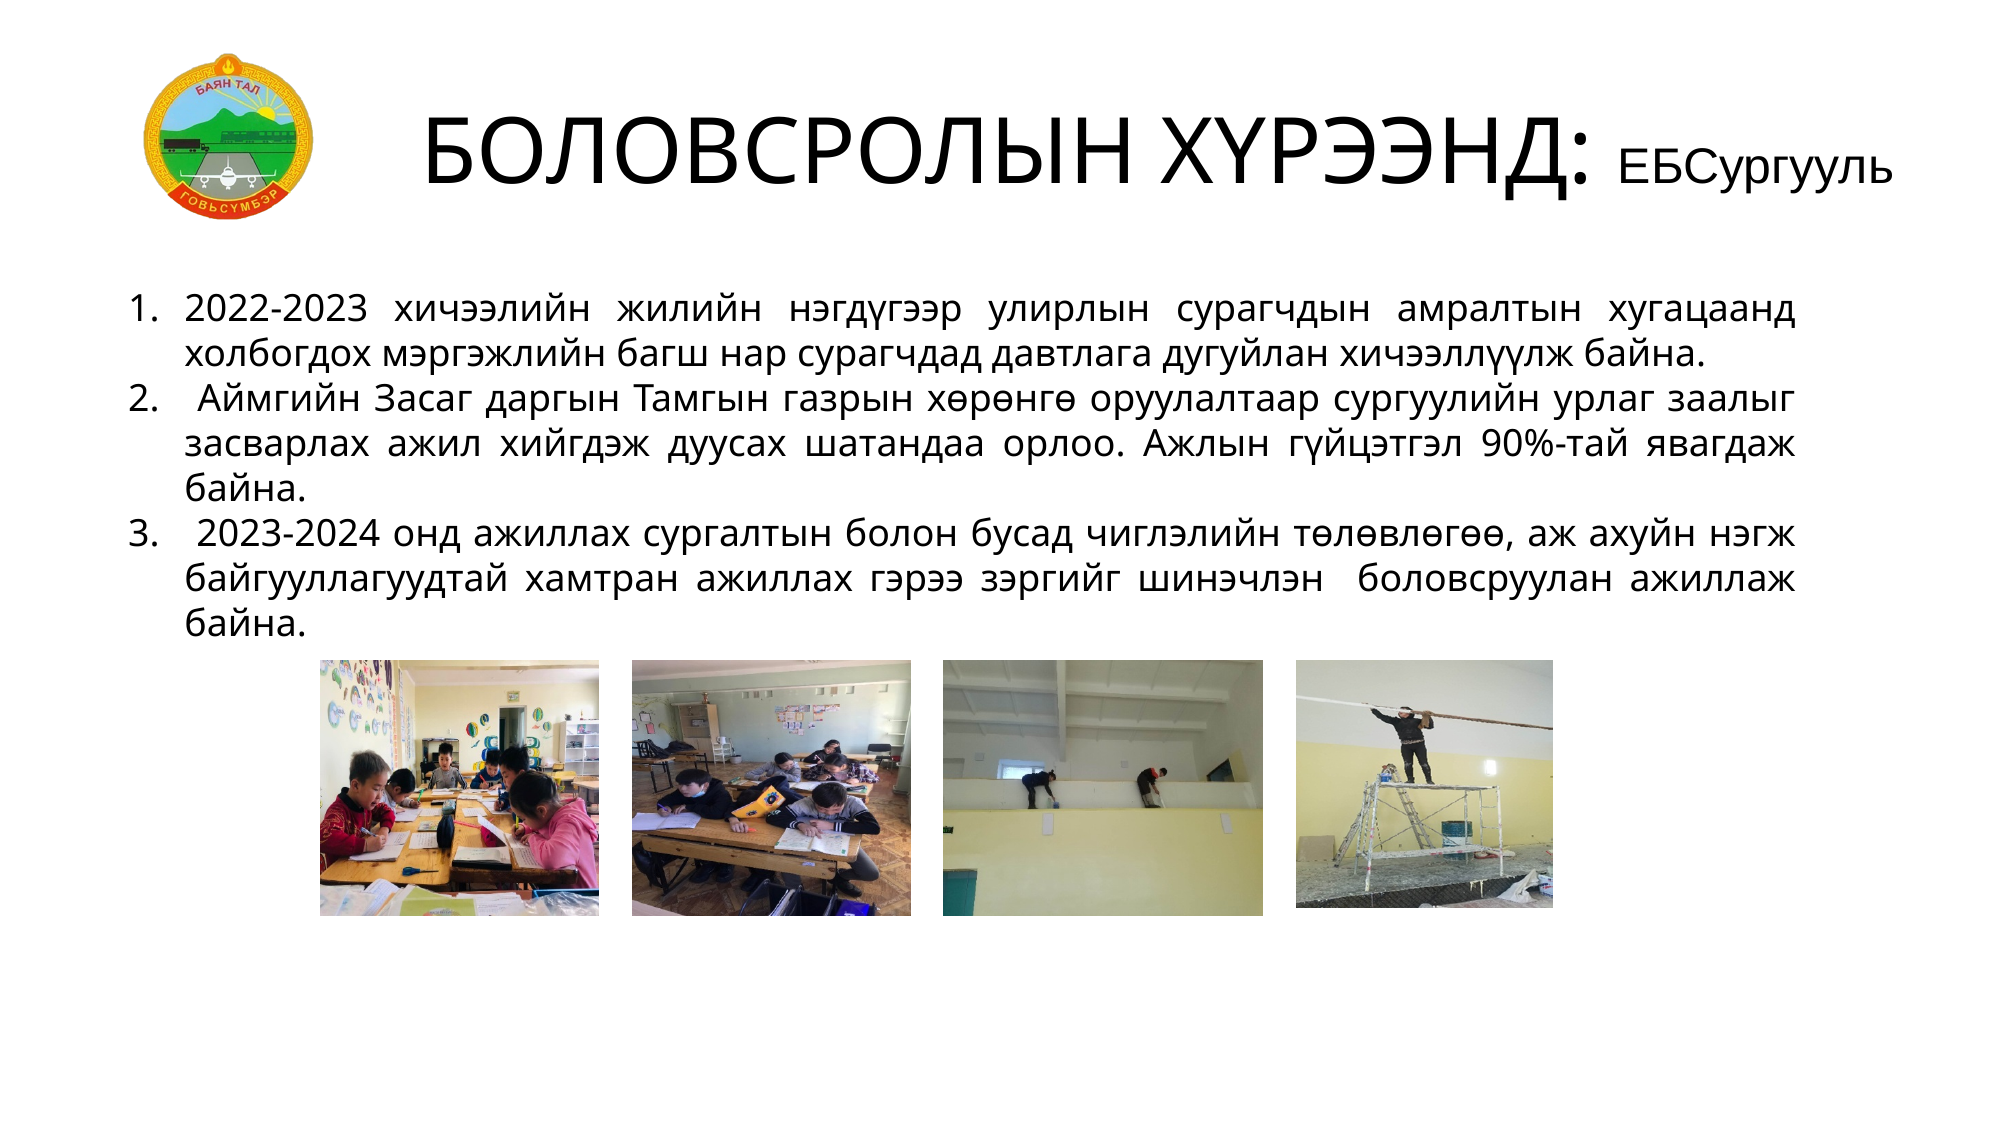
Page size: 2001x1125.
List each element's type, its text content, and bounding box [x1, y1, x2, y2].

text_box 2022-2023 хичээлийн жилийн нэгдүгээр улирлын сурагчдын амралтын хугацаанд холбогдох мэргэжлийн багш нар сурагчдад давтлага дугуйлан хичээллүүлж байна. Аймгийн Засаг даргын Тамгын газрын хөрөнгө оруулалтаар сургуулийн урлаг заалыг засварлах ажил хийгдэж дуусах шатандаа орлоо. Ажлын гүйцэтгэл 90%-тай явагдаж байна. 2023-2024 онд ажиллах сургалтын болон бусад чиглэлийн төлөвлөгөө, аж ахуйн нэгж байгууллагуудтай хамтран ажиллах гэрээ зэргийг шинэчлэн боловсруулан ажиллаж байна. [113, 276, 1812, 732]
picture [1296, 660, 1553, 908]
picture [632, 660, 911, 916]
picture [320, 660, 599, 916]
picture [943, 660, 1263, 916]
picture [137, 45, 321, 229]
title БОЛОВСРОЛЫН ХҮРЭЭНД: ЕБСургууль [405, 45, 2000, 263]
